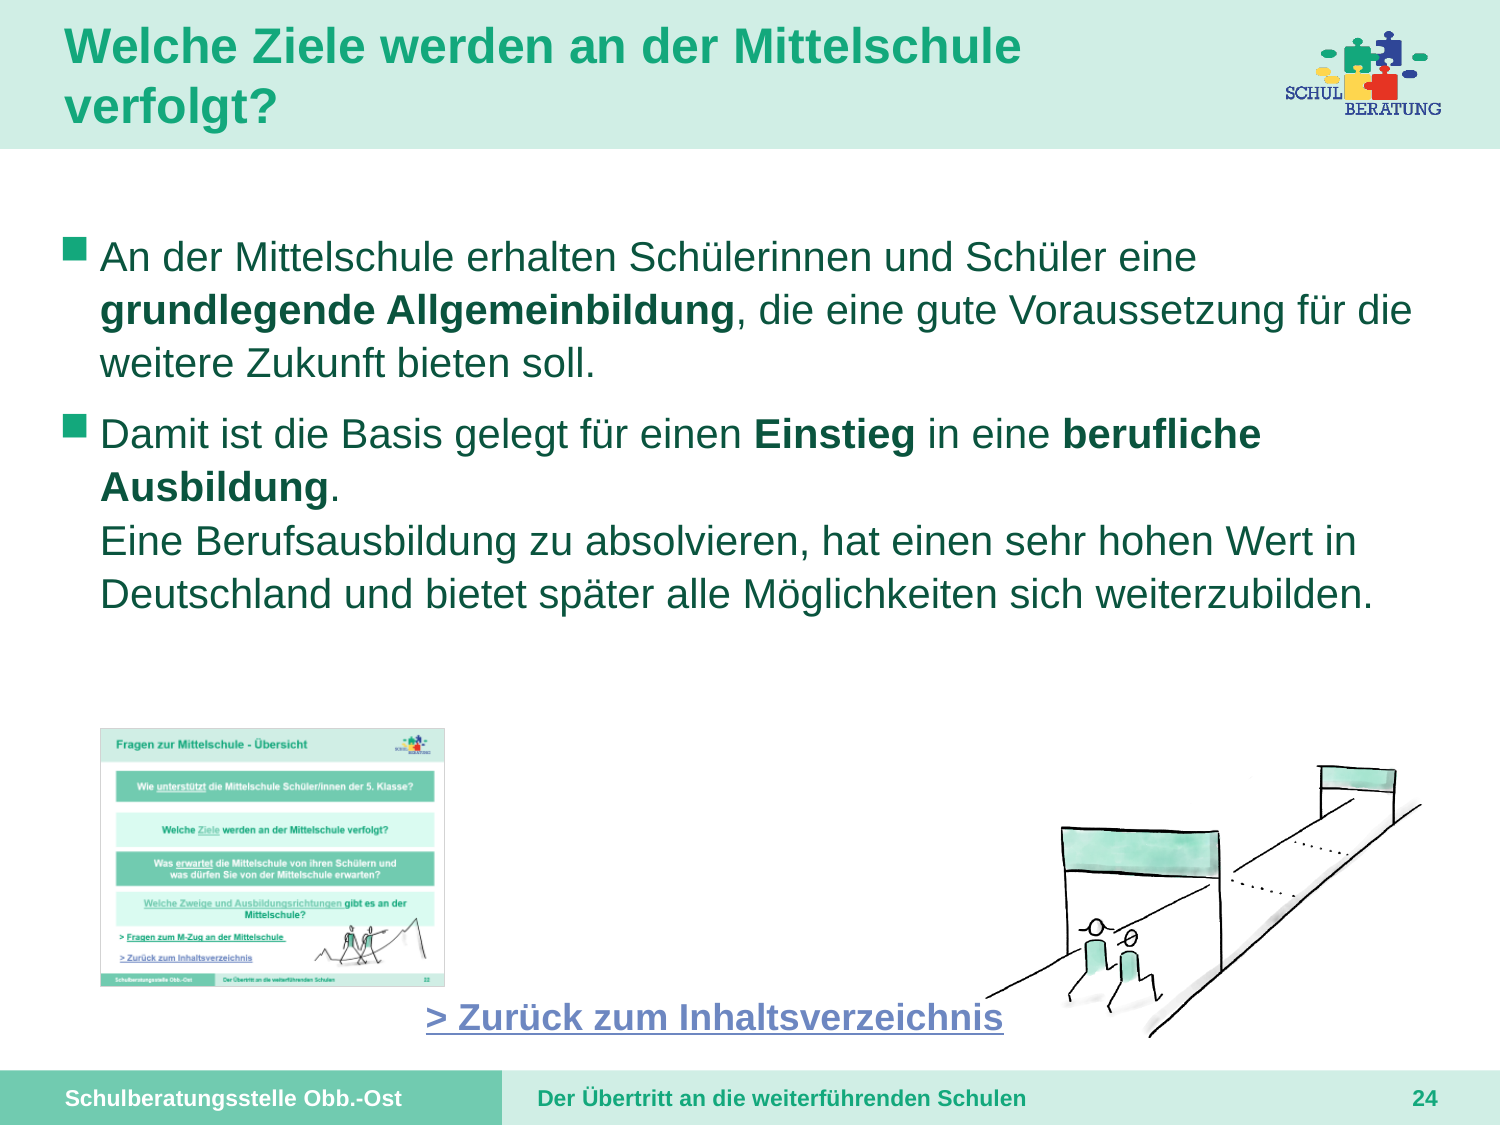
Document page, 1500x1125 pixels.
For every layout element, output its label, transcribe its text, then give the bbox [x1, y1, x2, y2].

picture [101, 729, 444, 986]
title Welche Ziele werden an der Mittelschule verfolgt? [64, 20, 1191, 127]
picture [974, 758, 1436, 1045]
text_box > Zurück zum Inhaltsverzeichnis [410, 985, 969, 1046]
slide_number 23 [1328, 1082, 1439, 1114]
picture [1286, 31, 1441, 115]
text_box An der Mittelschule erhalten Schülerinnen und Schüler eine grundlegende Allgemeinbildung, die eine gute Voraussetzung für die weitere Zukunft bieten soll. Damit ist die Basis gelegt für einen Einstieg in eine berufliche Ausbildung. Eine Berufsausbildung zu absolvieren, hat einen sehr hohen Wert in Deutschland und bietet später alle Möglichkeiten sich weiterzubilden. [58, 225, 1435, 805]
